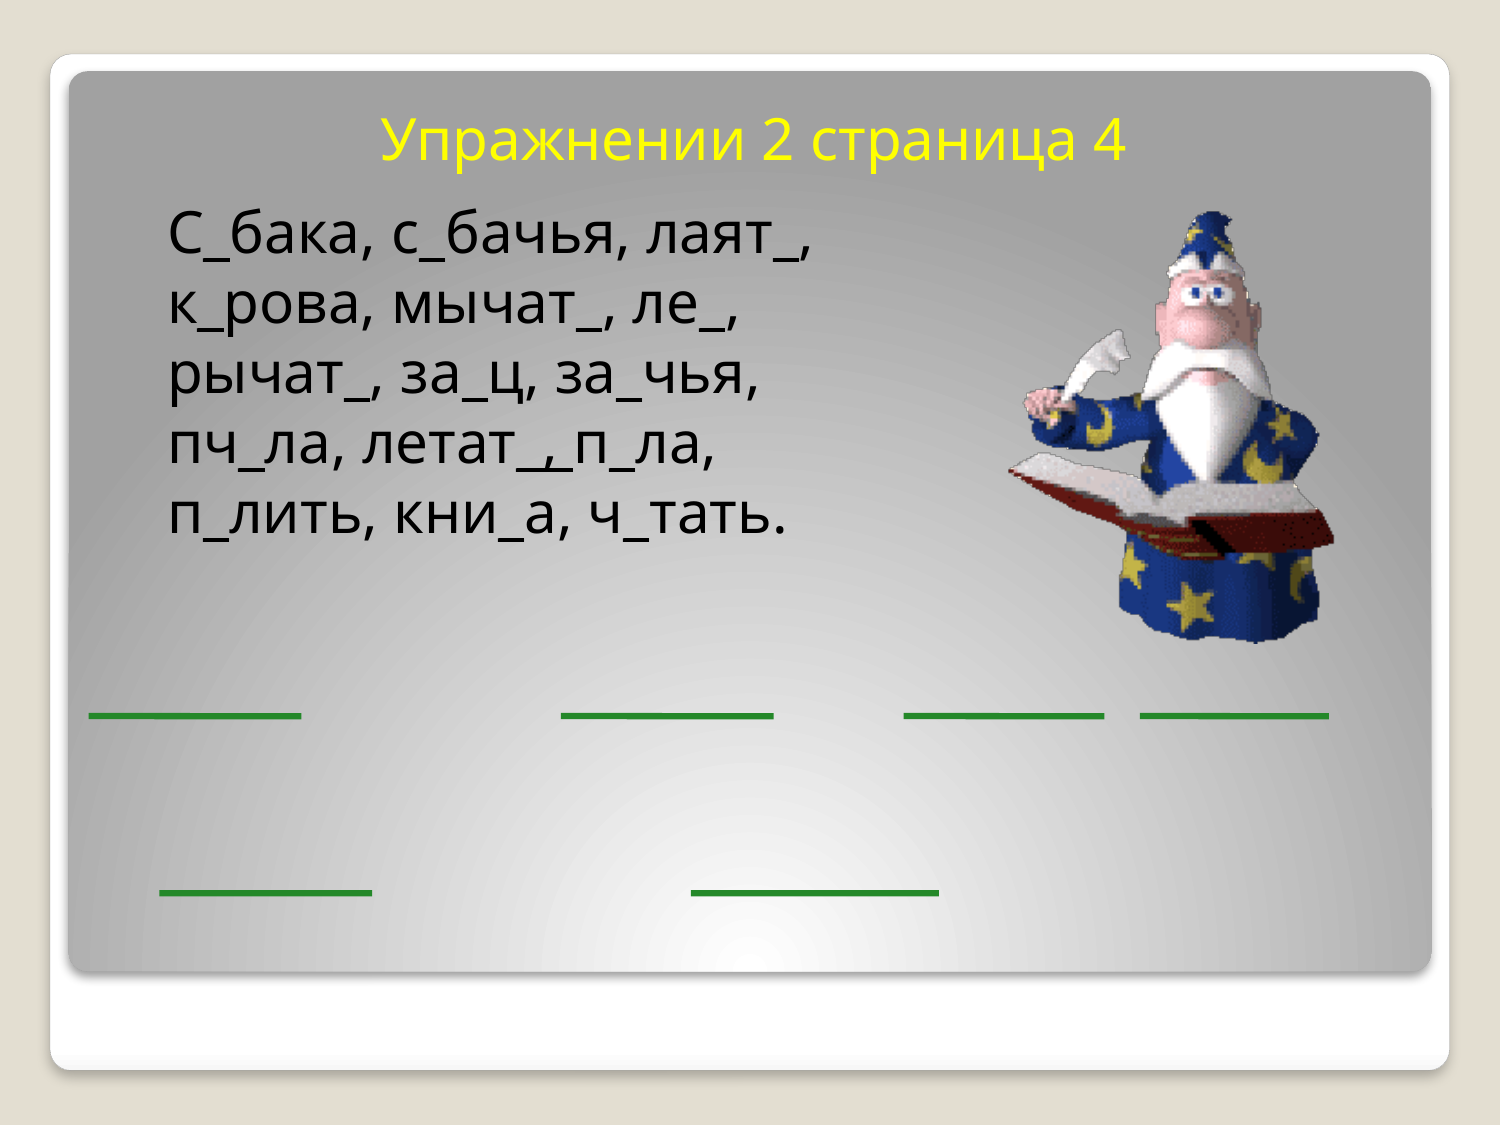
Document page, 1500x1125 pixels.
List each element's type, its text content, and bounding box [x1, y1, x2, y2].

list Упражнении 2 страница 4 [82, 86, 1425, 774]
picture [1007, 210, 1336, 644]
text_box С_бака, с_бачья, лаят_, к_рова, мычат_, ле_, рычат_, за_ц, за_чья, пч_ла, летат_, п_ла, п_лить, кни_а, ч_тать. [152, 187, 903, 553]
